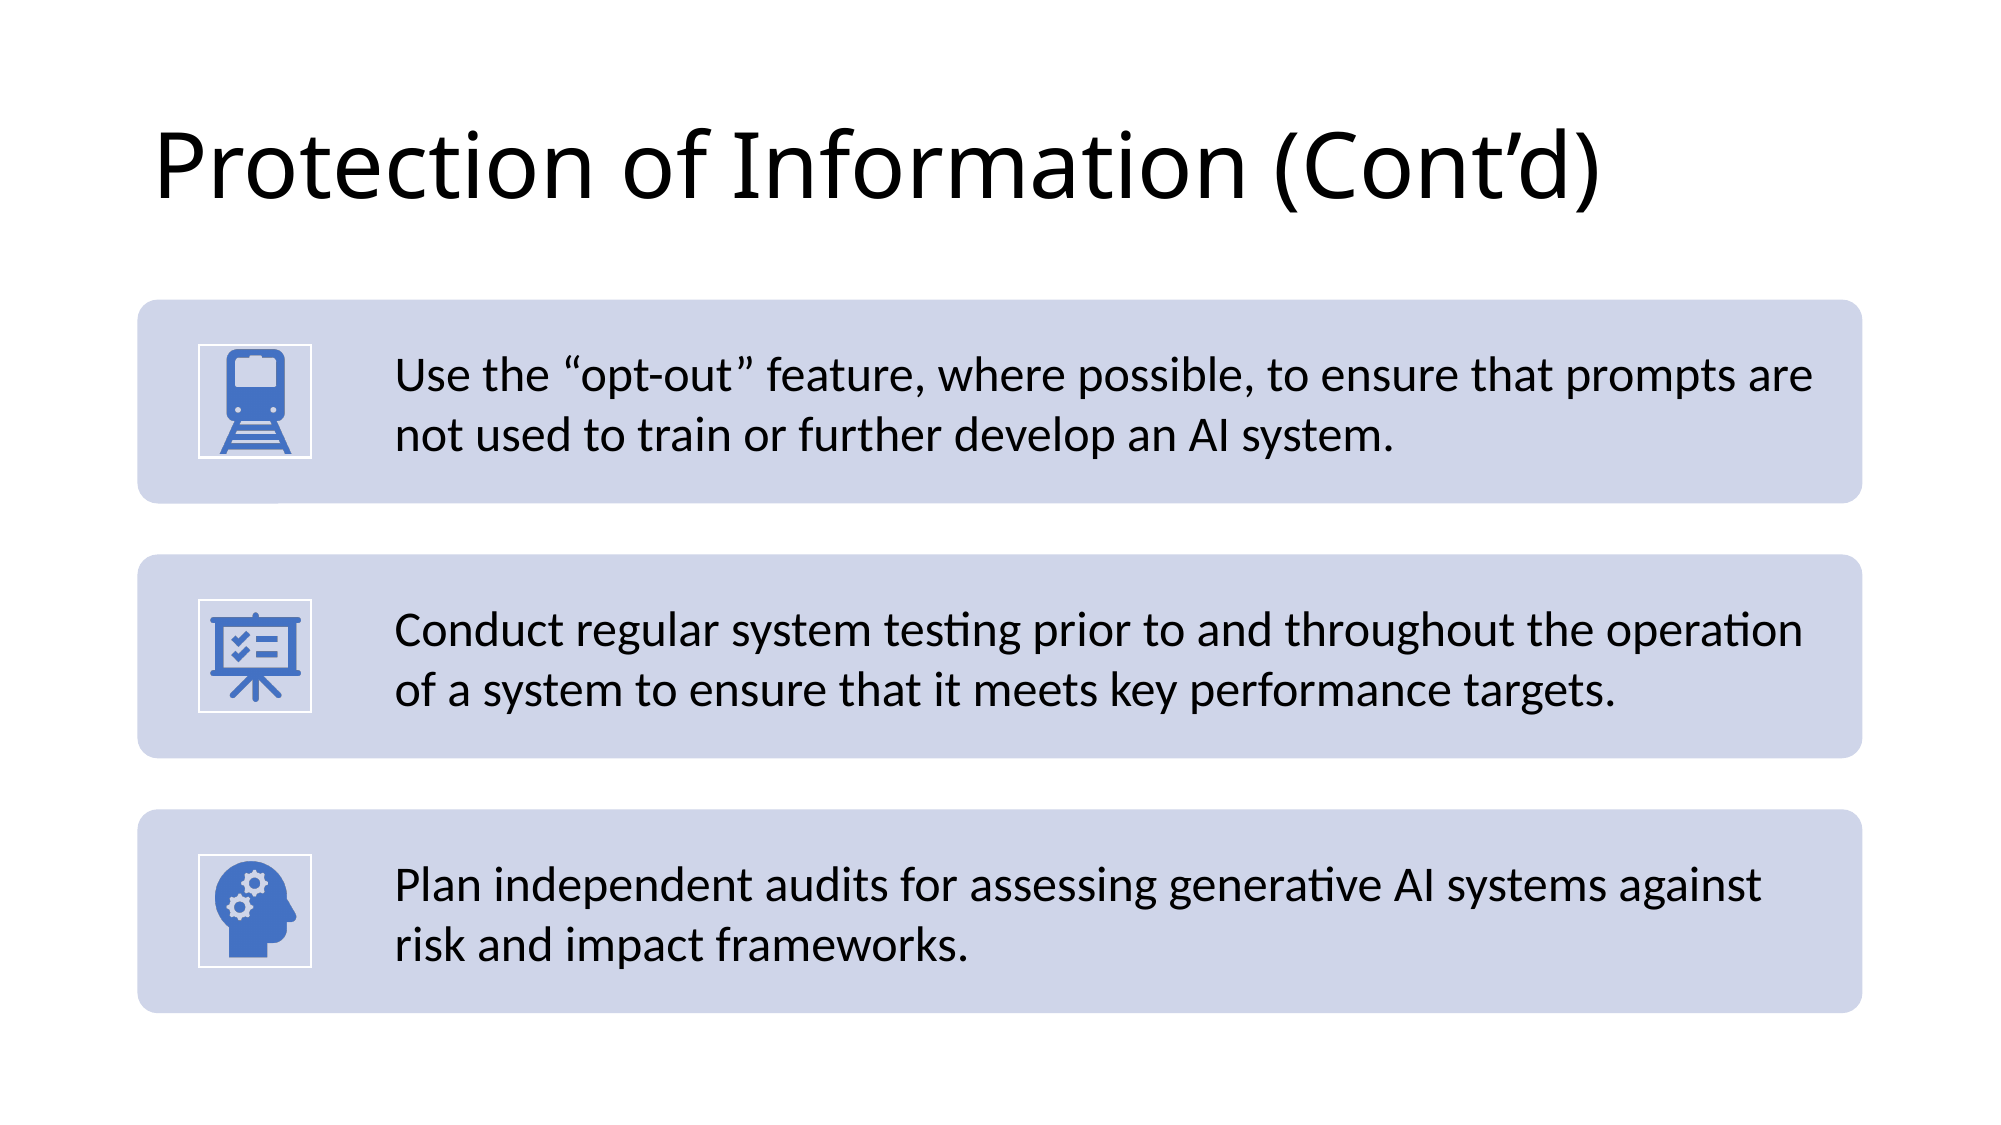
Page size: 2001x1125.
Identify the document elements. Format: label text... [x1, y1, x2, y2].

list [137, 299, 1863, 1014]
title Protection of Information (Cont’d) [137, 59, 1863, 278]
